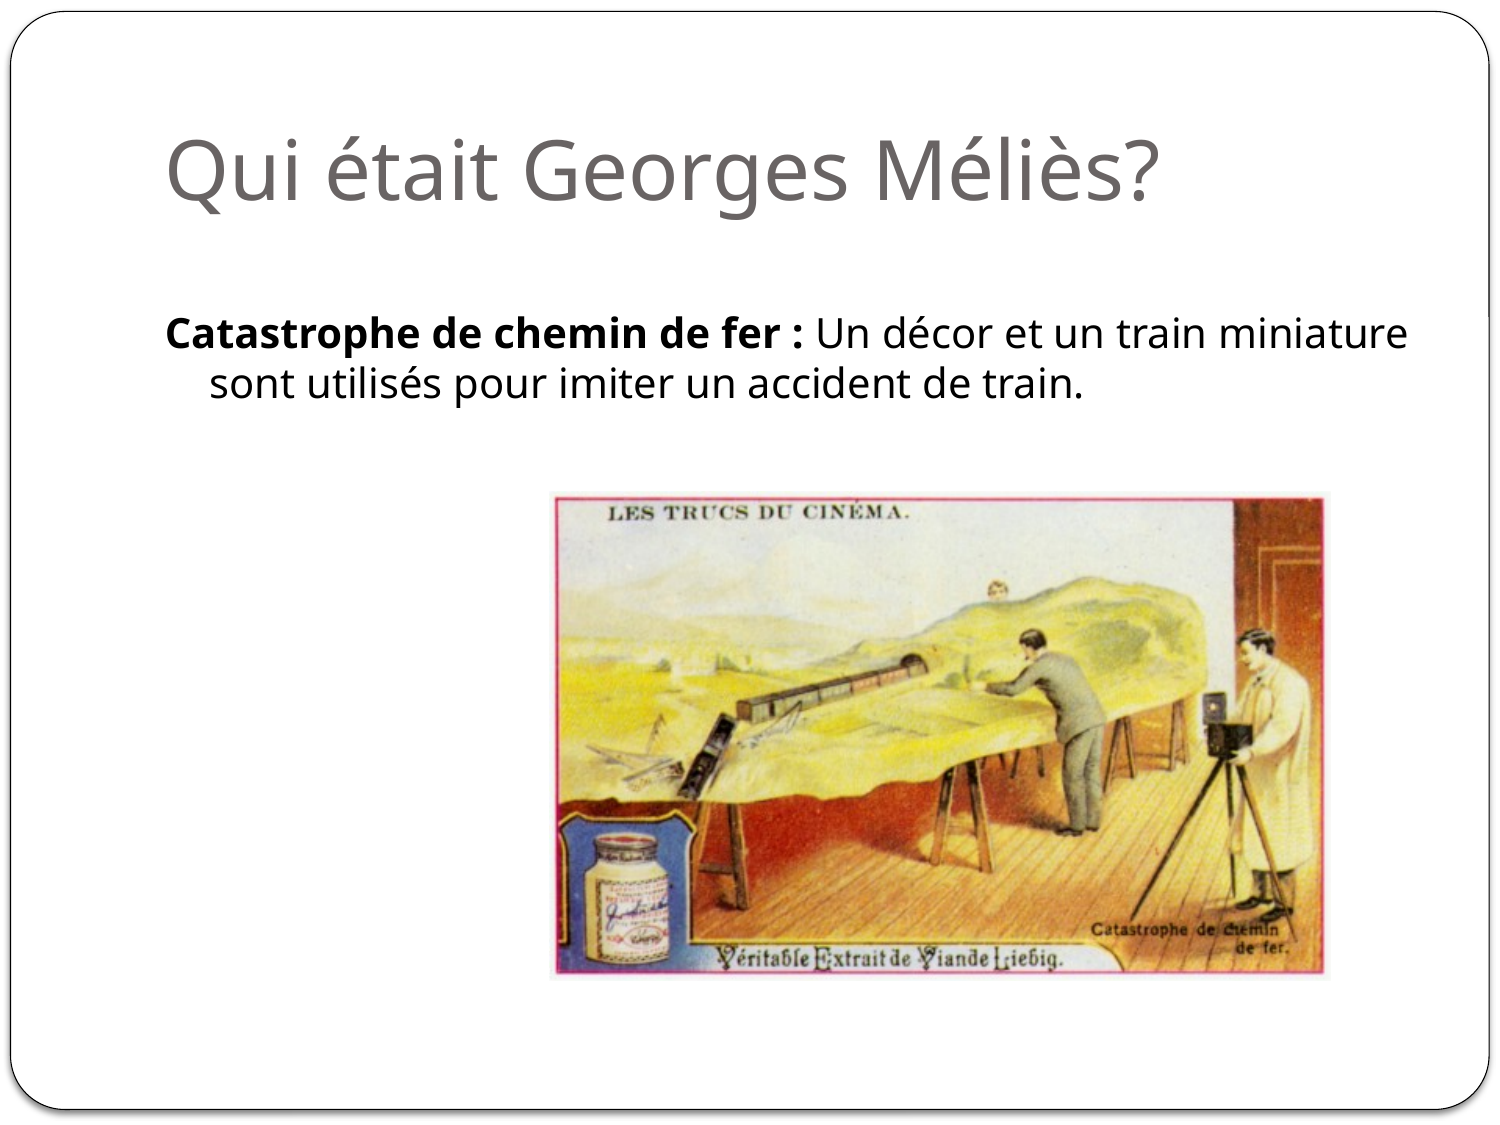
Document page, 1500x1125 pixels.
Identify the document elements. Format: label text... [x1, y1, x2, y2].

list Catastrophe de chemin de fer : Un décor et un train miniature sont utilisés pour imiter un accident de train. [150, 237, 1425, 988]
picture [548, 491, 1331, 981]
title Qui était Georges Méliès? [150, 45, 1425, 233]
